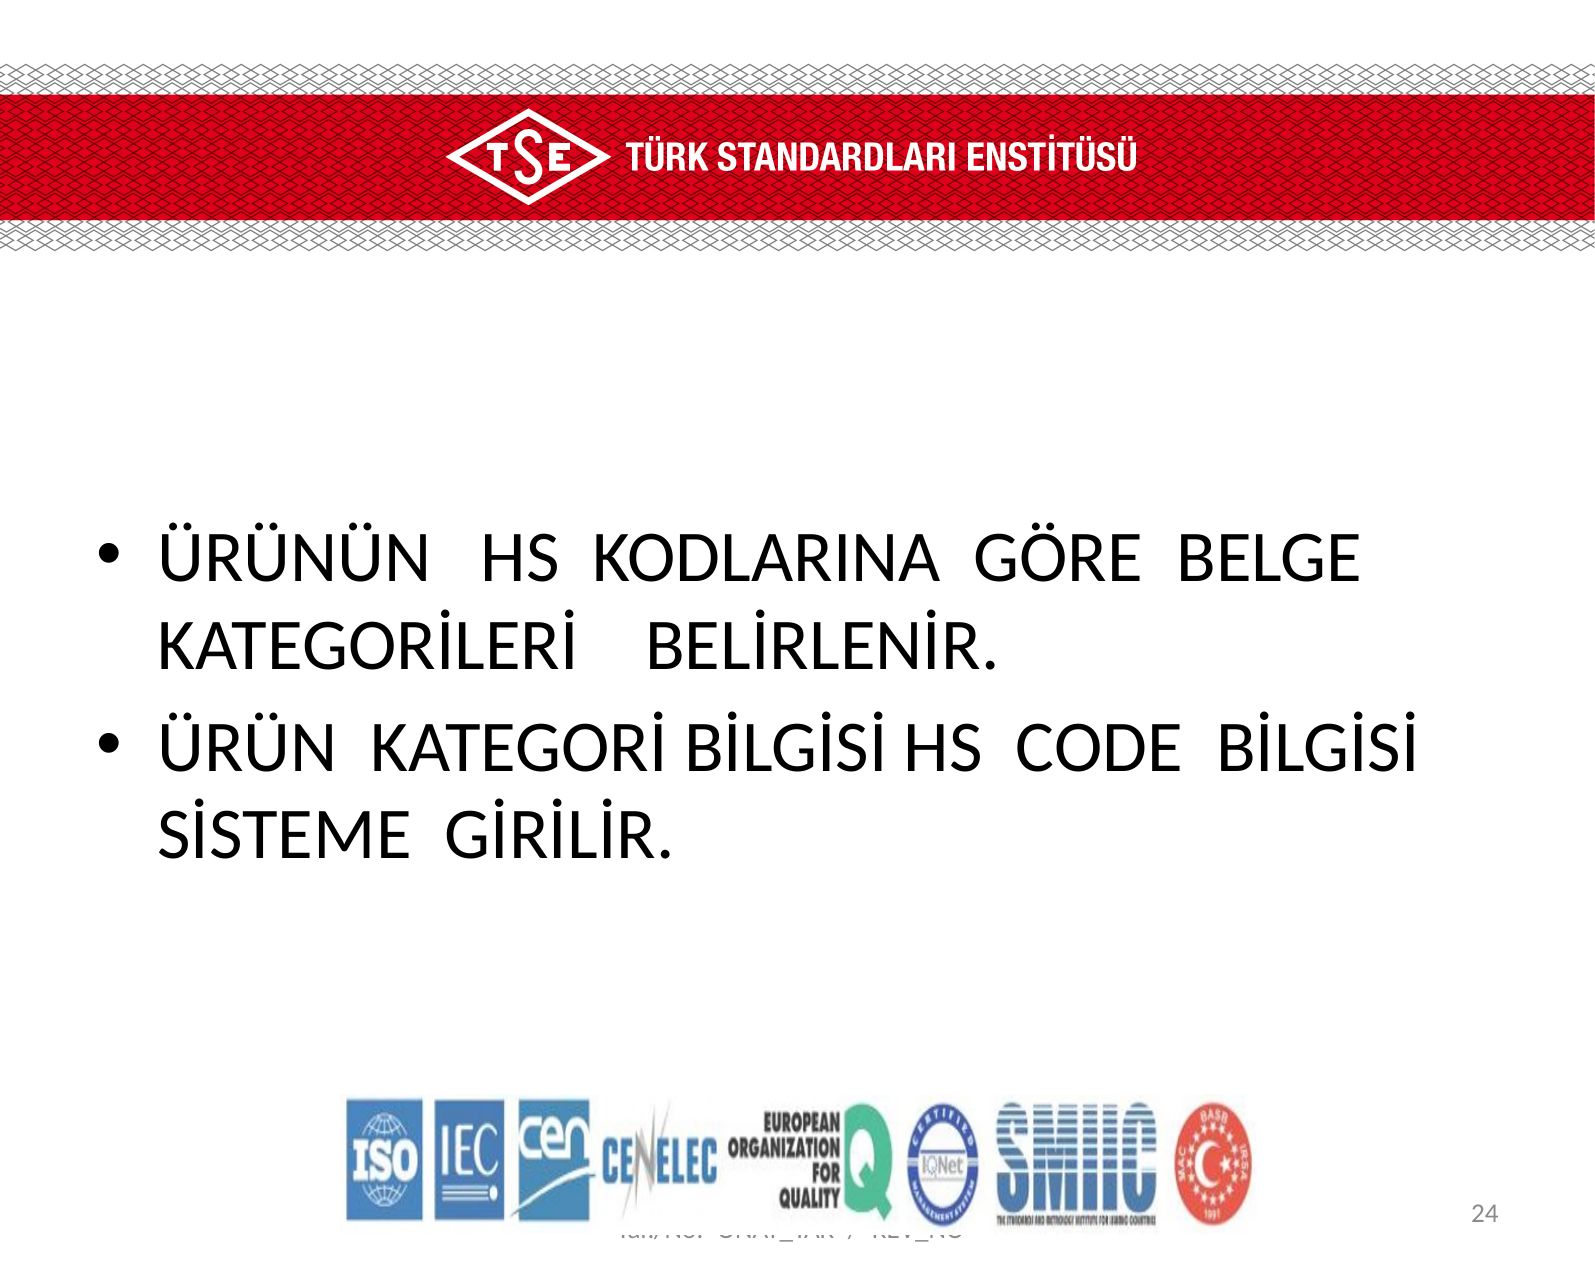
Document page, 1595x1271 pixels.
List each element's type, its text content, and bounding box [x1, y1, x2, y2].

list ÜRÜNÜN HS KODLARINA GÖRE BELGE KATEGORİLERİ BELİRLENİR. ÜRÜN KATEGORİ BİLGİSİ HS CODE BİLGİSİ SİSTEME GİRİLİR. [79, 296, 1515, 1135]
slide_number 24 [1142, 1177, 1515, 1246]
picture [0, 0, 1595, 1271]
